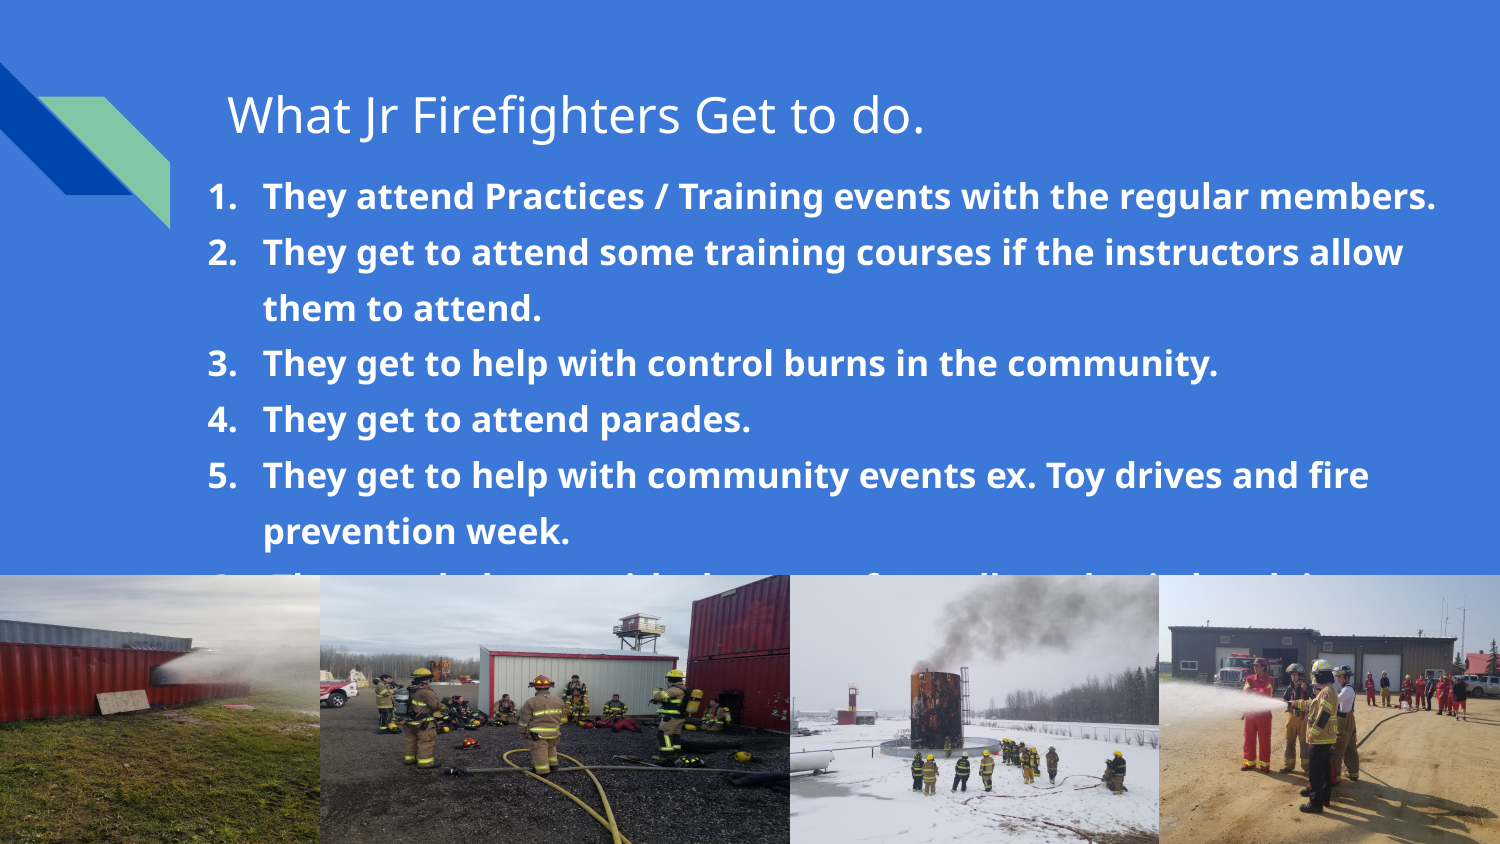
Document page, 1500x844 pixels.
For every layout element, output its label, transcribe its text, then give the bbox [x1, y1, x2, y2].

list They attend Practices / Training events with the regular members. They get to attend some training courses if the instructors allow them to attend. They get to help with control burns in the community. They get to attend parades. They get to help with community events ex. Toy drives and fire prevention week. They can help out with clean up after calls and gain hrs doing so. [172, 149, 1454, 574]
picture [0, 575, 1500, 844]
title What Jr Firefighters Get to do. [212, 64, 1368, 149]
